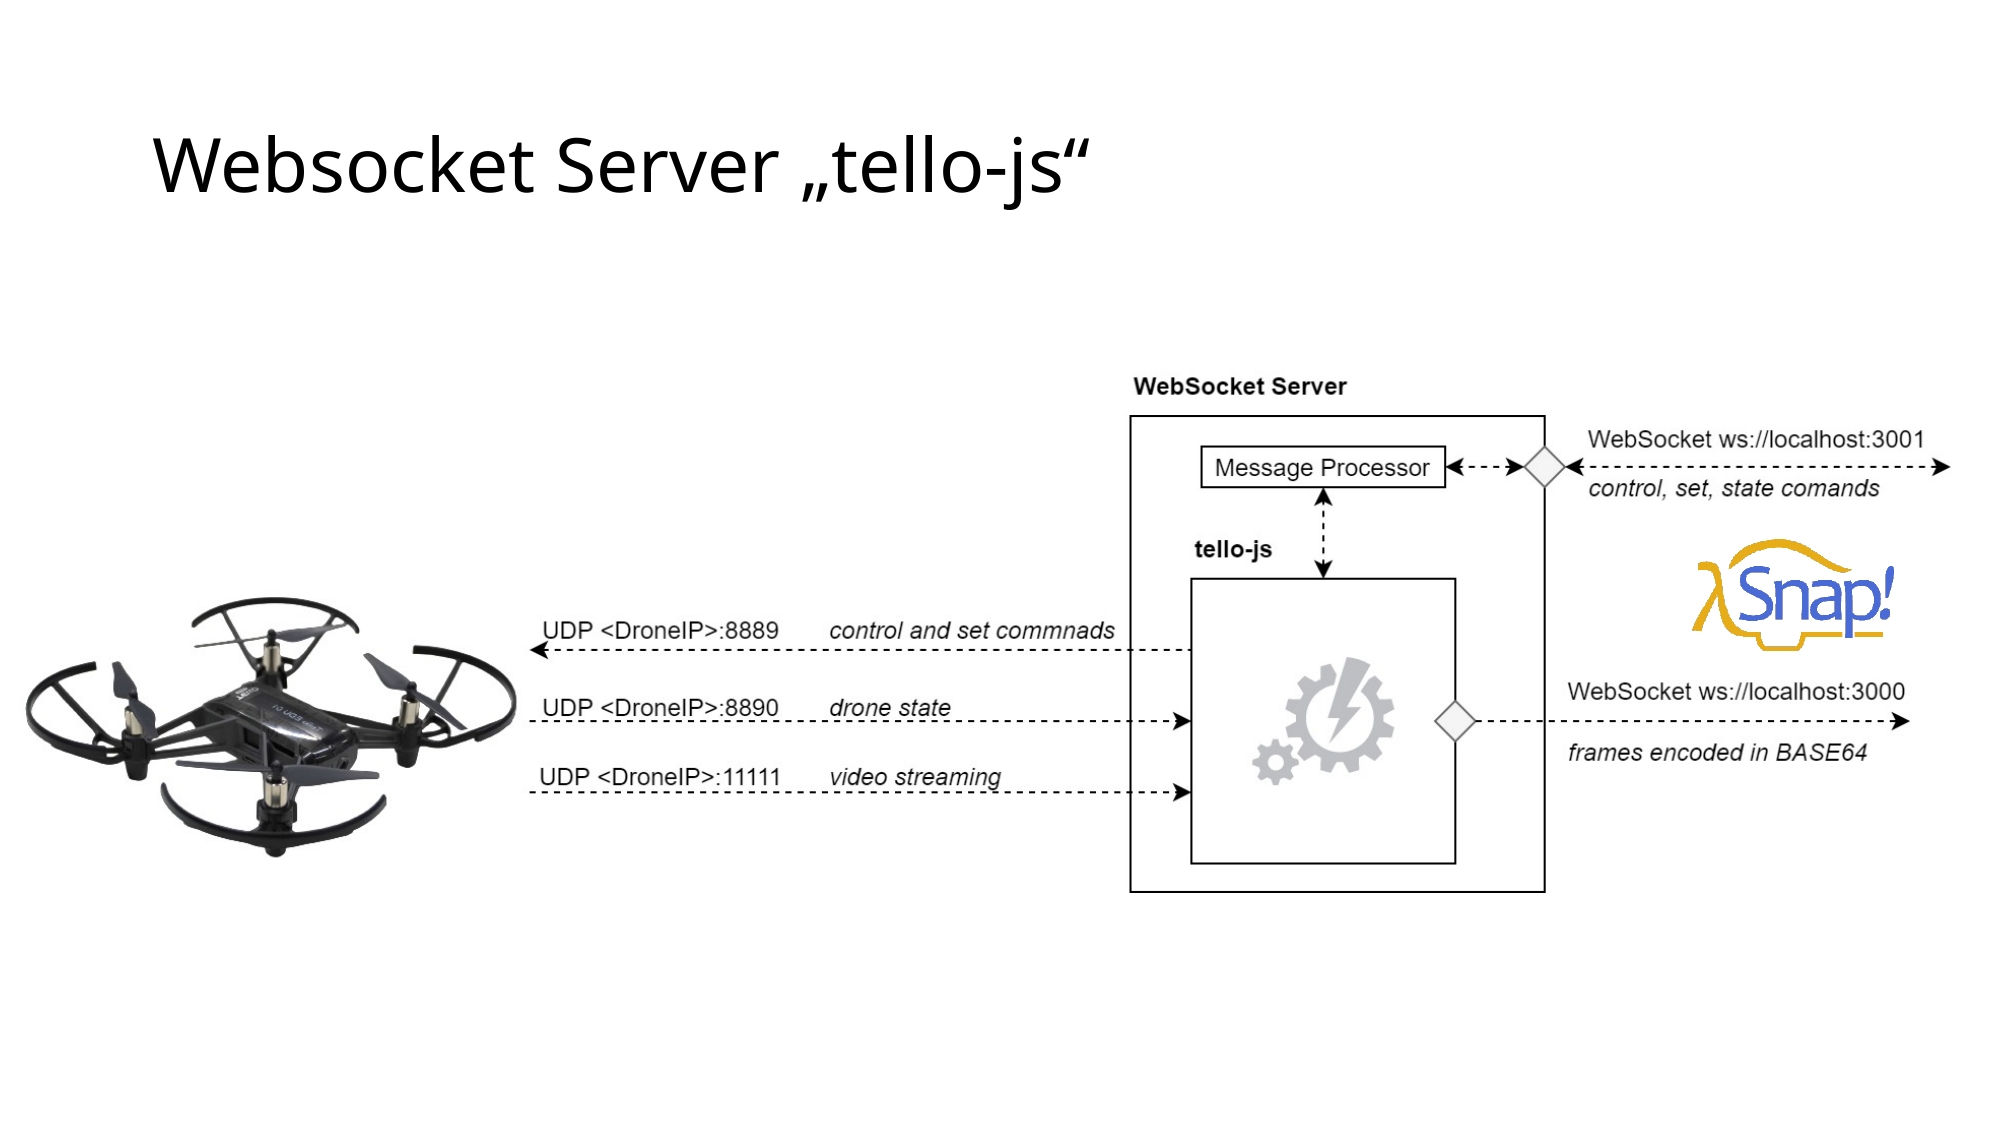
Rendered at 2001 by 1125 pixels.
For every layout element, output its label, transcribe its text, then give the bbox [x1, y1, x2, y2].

title Websocket Server „tello-js“ [137, 59, 1863, 278]
picture [19, 354, 1970, 893]
